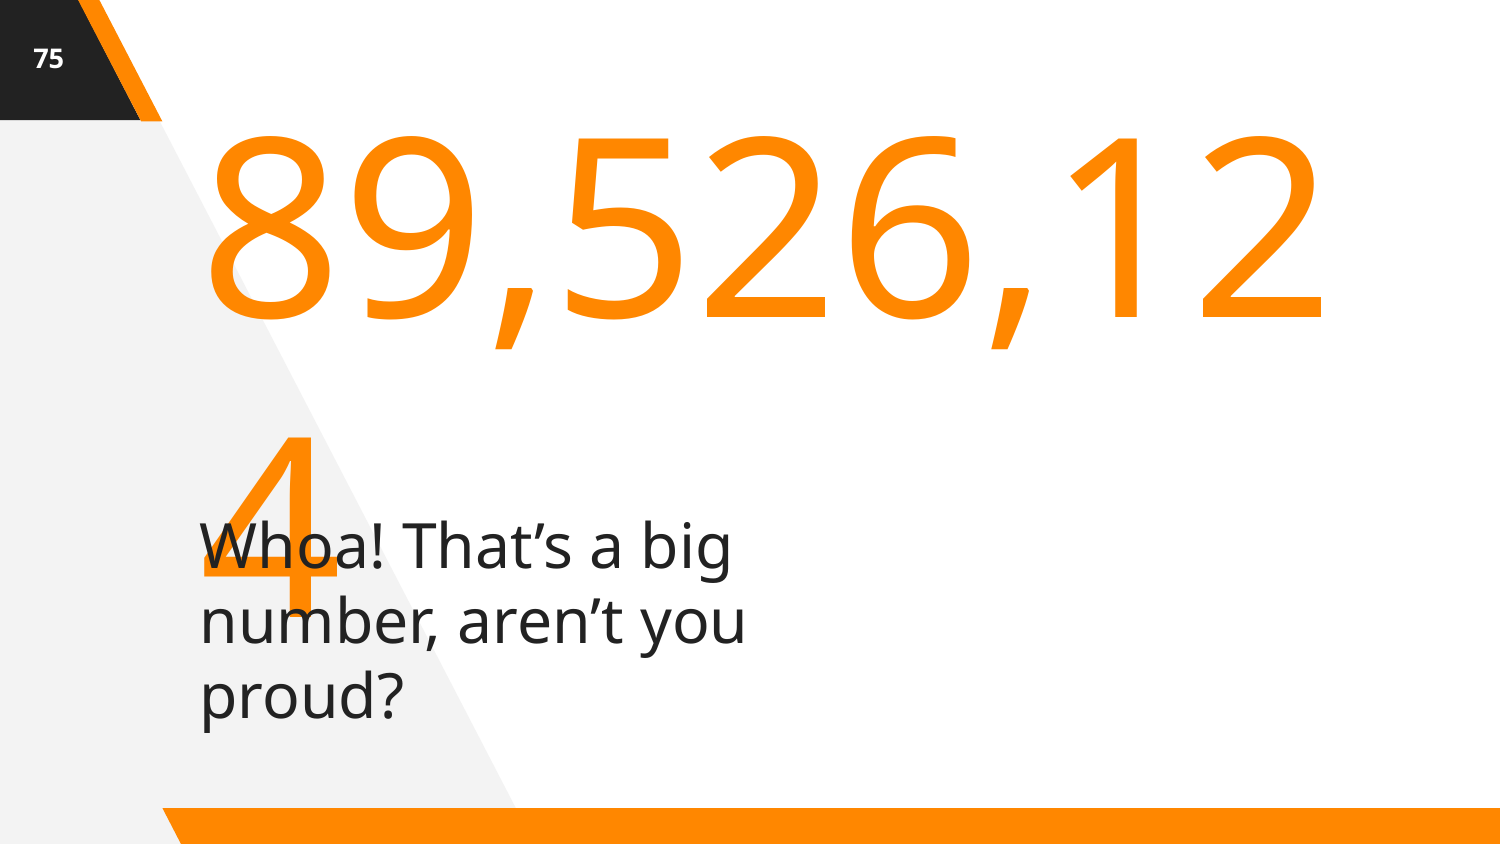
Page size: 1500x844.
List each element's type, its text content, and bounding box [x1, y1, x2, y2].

title 89,526,124 [184, 272, 1388, 463]
slide_number 75 [0, 0, 98, 121]
subtitle Whoa! That’s a big number, aren’t you proud? [184, 490, 974, 620]
